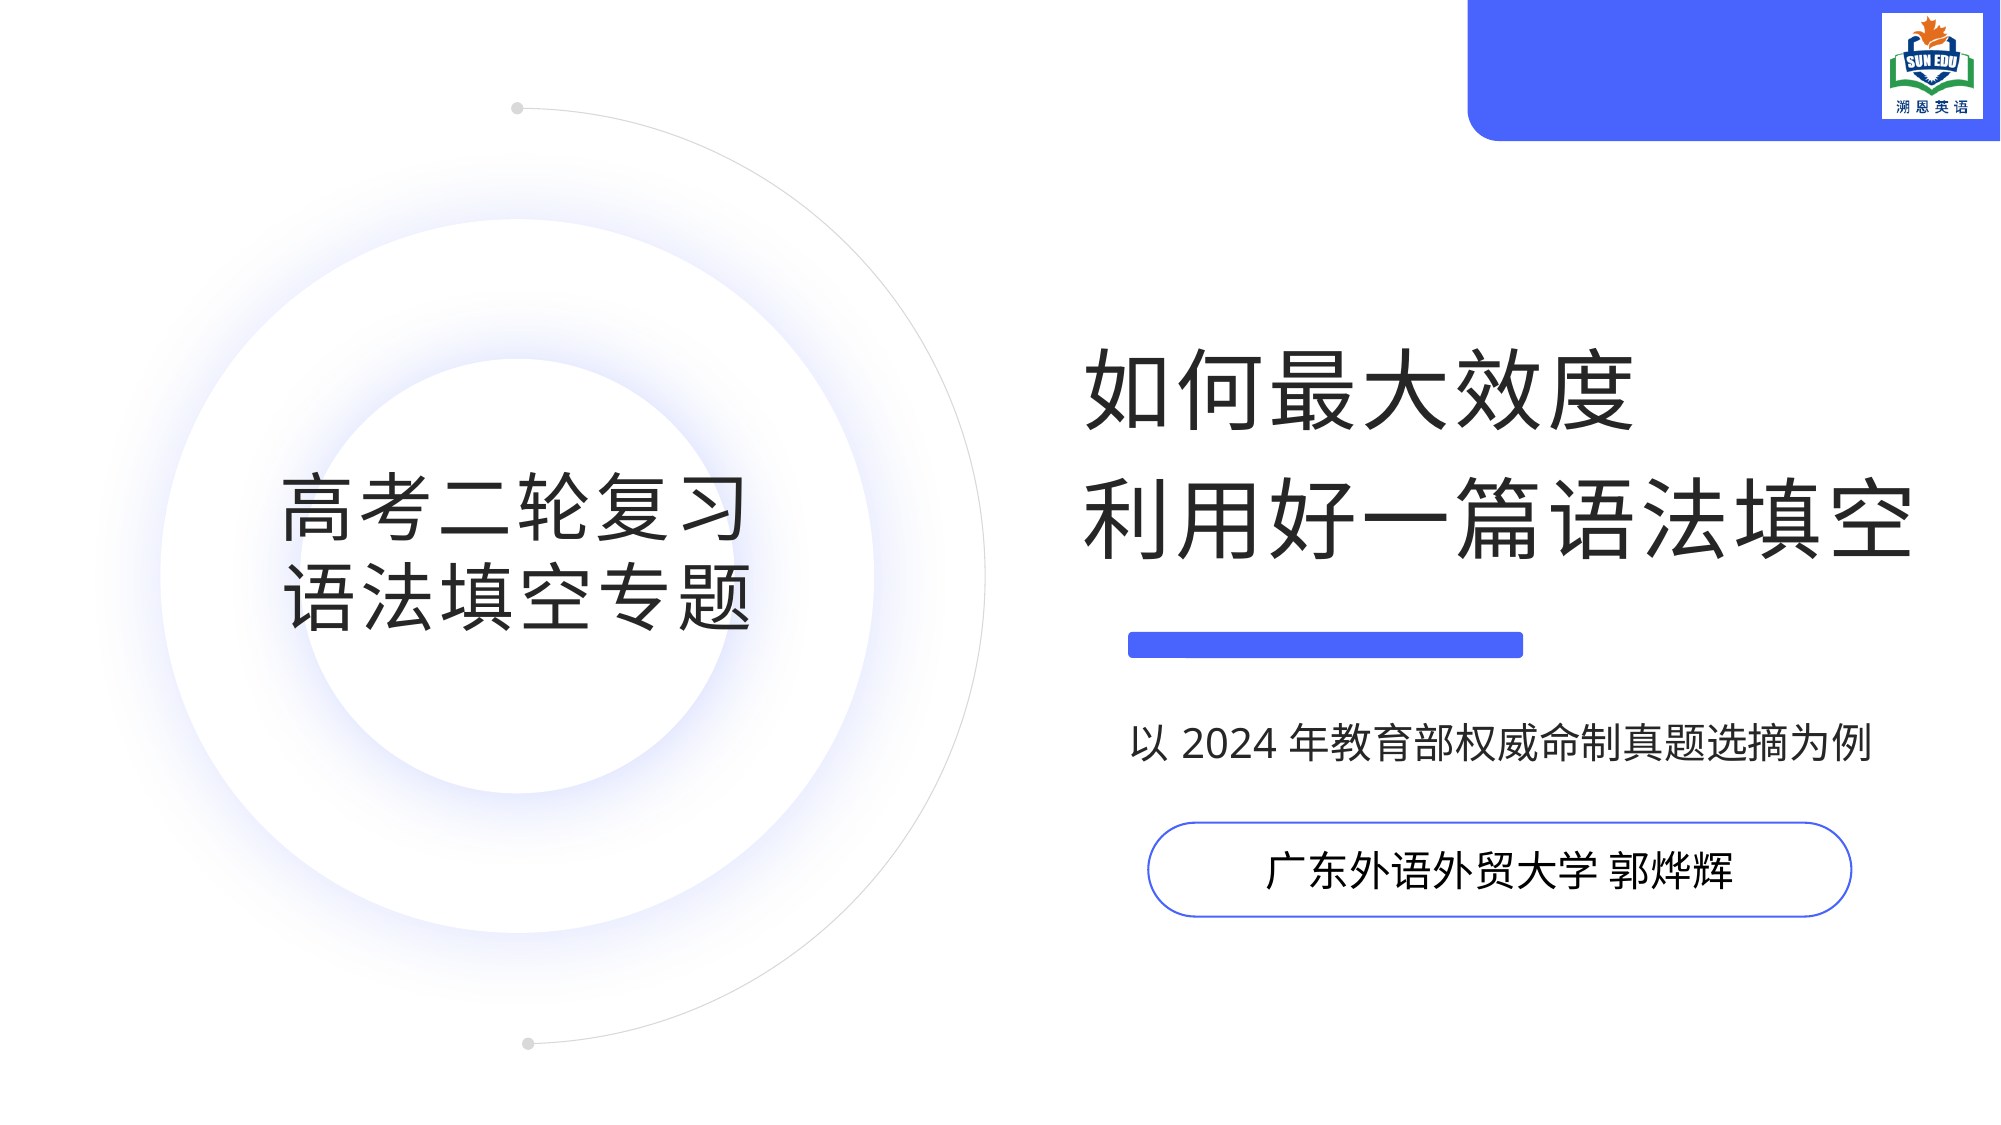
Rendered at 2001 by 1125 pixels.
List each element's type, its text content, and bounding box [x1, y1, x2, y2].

list 高考二轮复习语法填空专题 [254, 452, 780, 652]
text_box 广东外语外贸大学 郭烨辉 [1147, 821, 1853, 918]
text_box 以2024年教育部权威命制真题选摘为例 [643, 702, 1888, 812]
title 如何最大效度 利用好一篇语法填空 [1067, 309, 1952, 586]
picture [1882, 13, 1983, 119]
